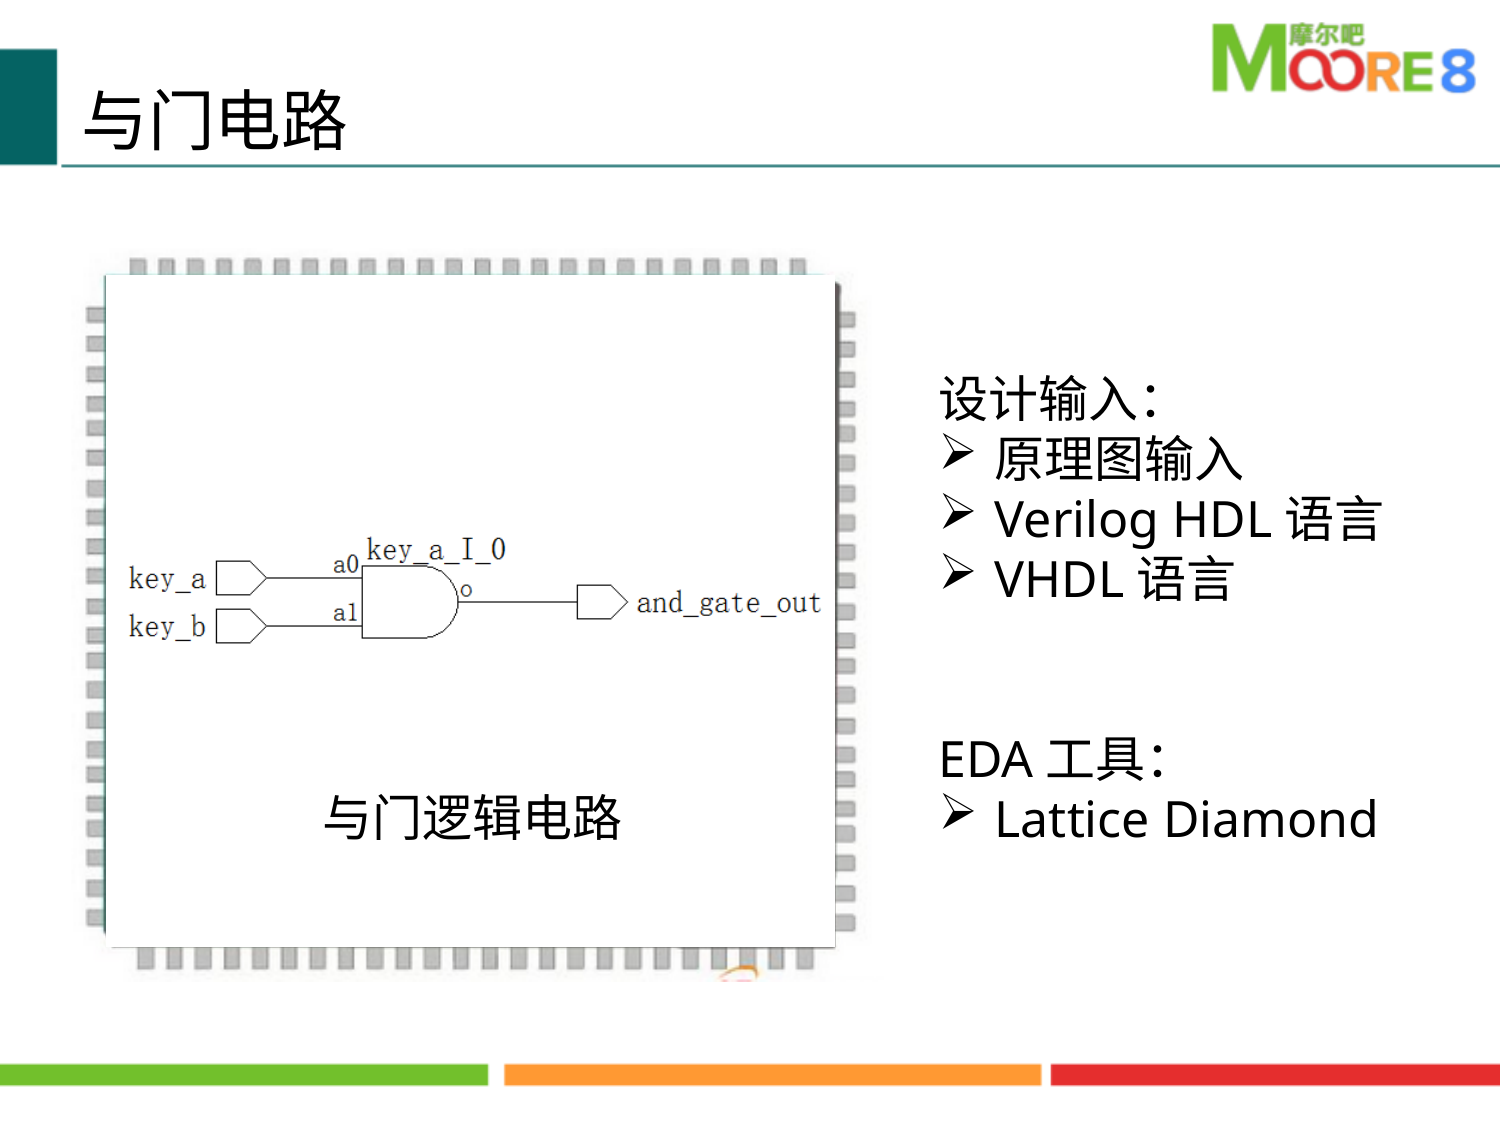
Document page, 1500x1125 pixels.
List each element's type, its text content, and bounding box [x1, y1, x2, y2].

text_box 设计输入： 原理图输入 Verilog HDL语言 VHDL语言 EDA工具： Lattice Diamond [923, 360, 1438, 975]
picture [0, 0, 1500, 1125]
text_box 与门电路 [66, 59, 1361, 188]
